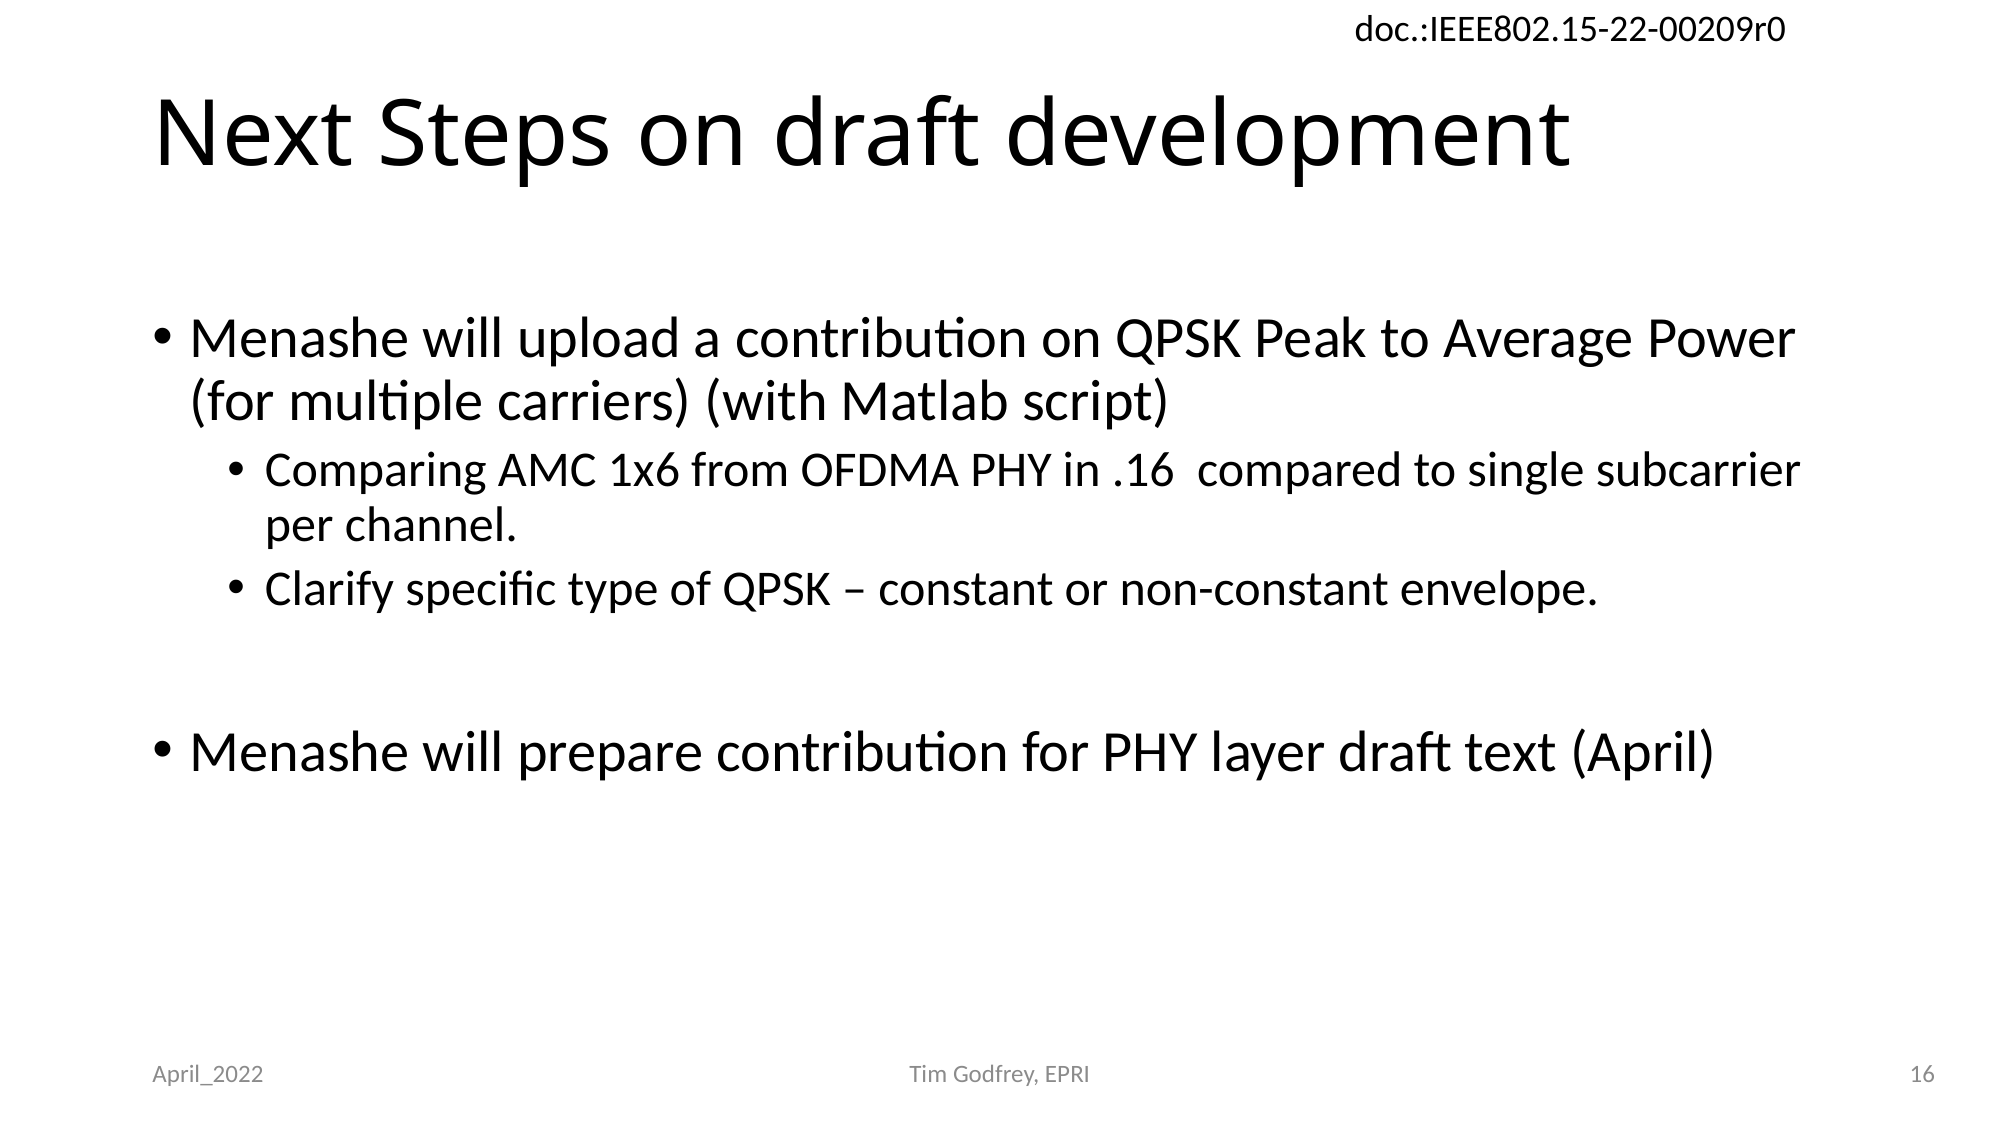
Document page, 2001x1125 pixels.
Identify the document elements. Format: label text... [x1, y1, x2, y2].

slide_number 16 [1462, 1042, 1950, 1103]
slide_number April_2022 [137, 1042, 588, 1103]
footer Tim Godfrey, EPRI [662, 1042, 1338, 1103]
title Next Steps on draft development [137, 59, 1863, 213]
list Menashe will upload a contribution on QPSK Peak to Average Power (for multiple carriers) (with Matlab script) Comparing AMC 1x6 from OFDMA PHY in .16 compared to single subcarrier per channel. Clarify specific type of QPSK – constant or non-constant envelope. Menashe will prepare contribution for PHY layer draft text (April) [137, 299, 1863, 1014]
